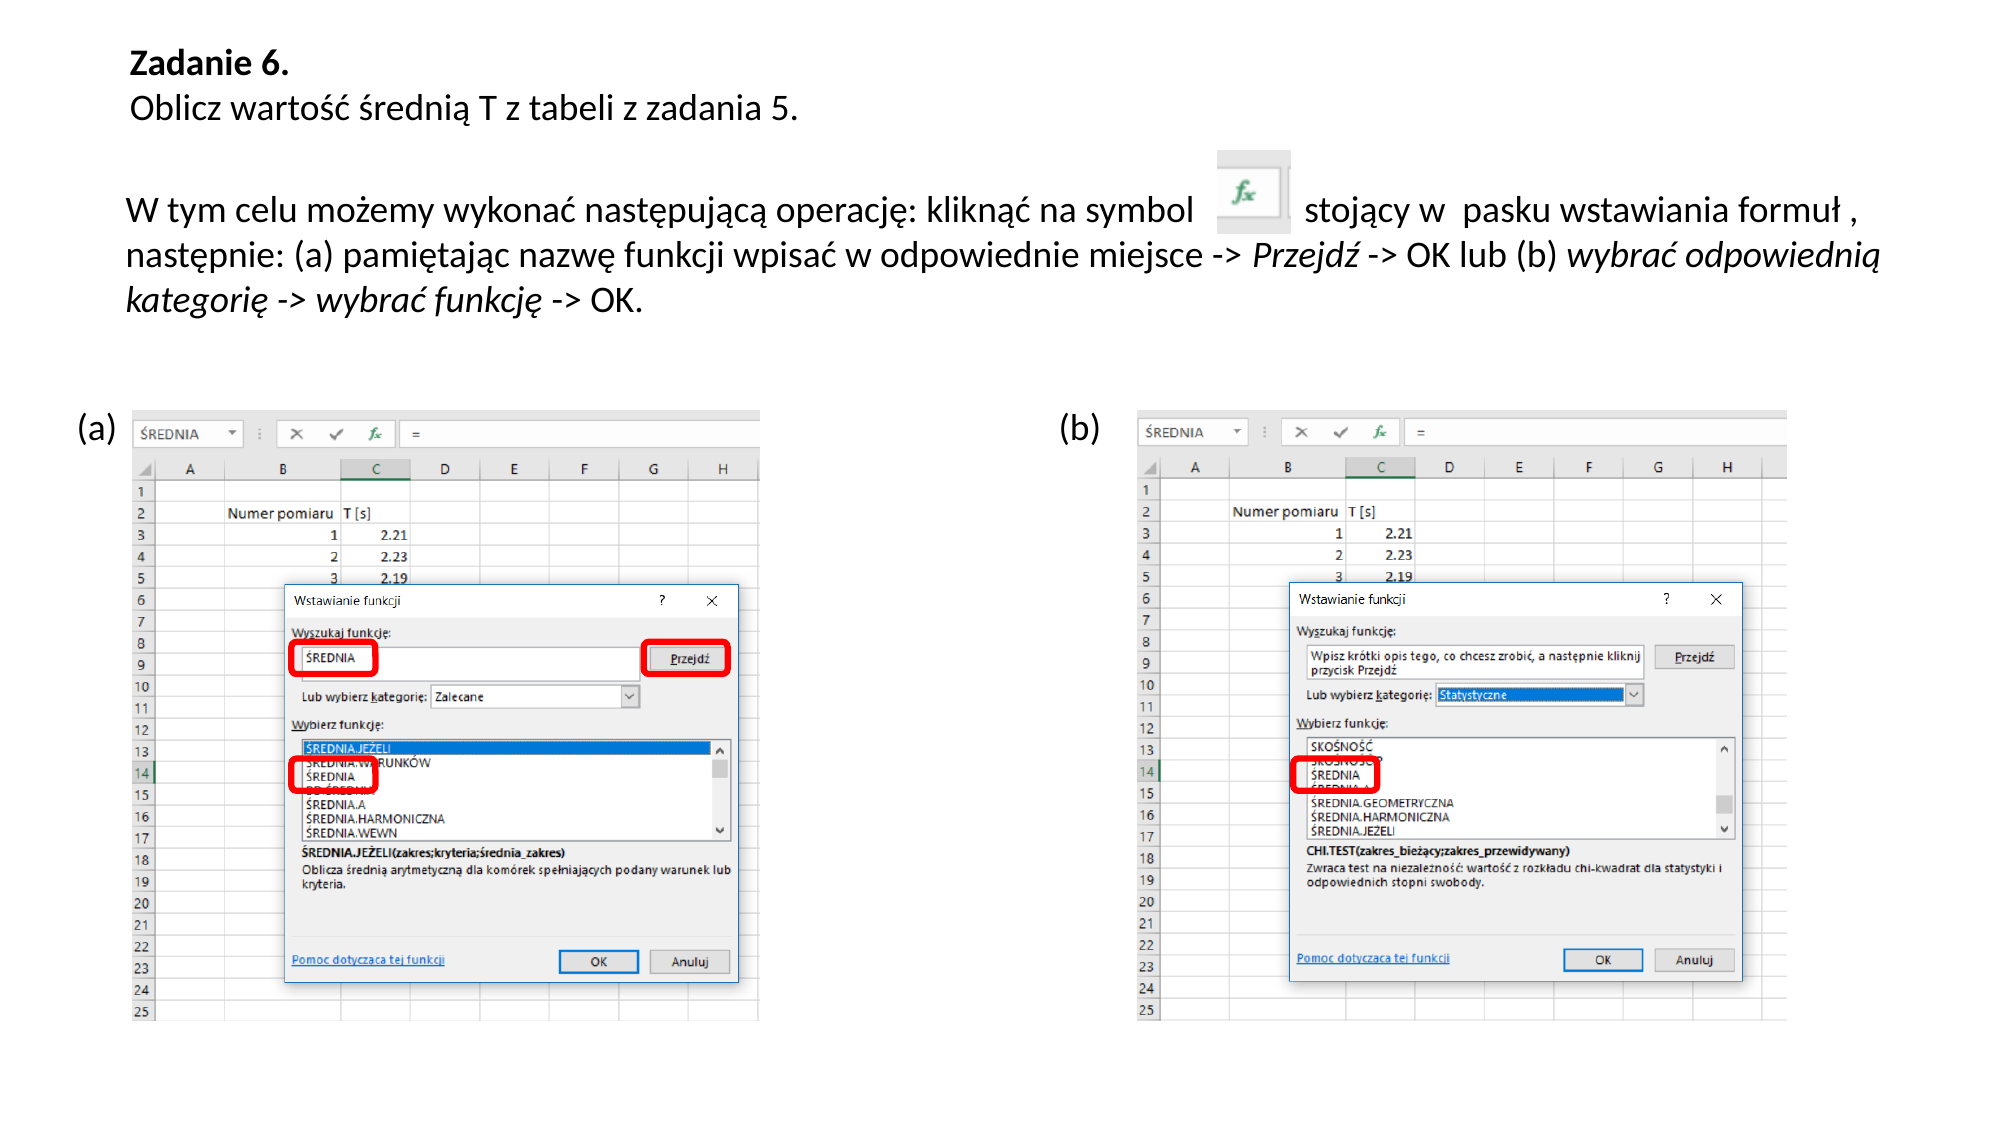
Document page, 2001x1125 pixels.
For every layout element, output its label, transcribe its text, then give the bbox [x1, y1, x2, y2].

text_box (b) [1043, 395, 1116, 456]
text_box Zadanie 6. Oblicz wartość średnią T z tabeli z zadania 5. [115, 31, 815, 136]
picture [1137, 410, 1787, 1021]
picture [132, 410, 760, 1021]
text_box (a) [61, 395, 133, 456]
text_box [110, 150, 1898, 375]
